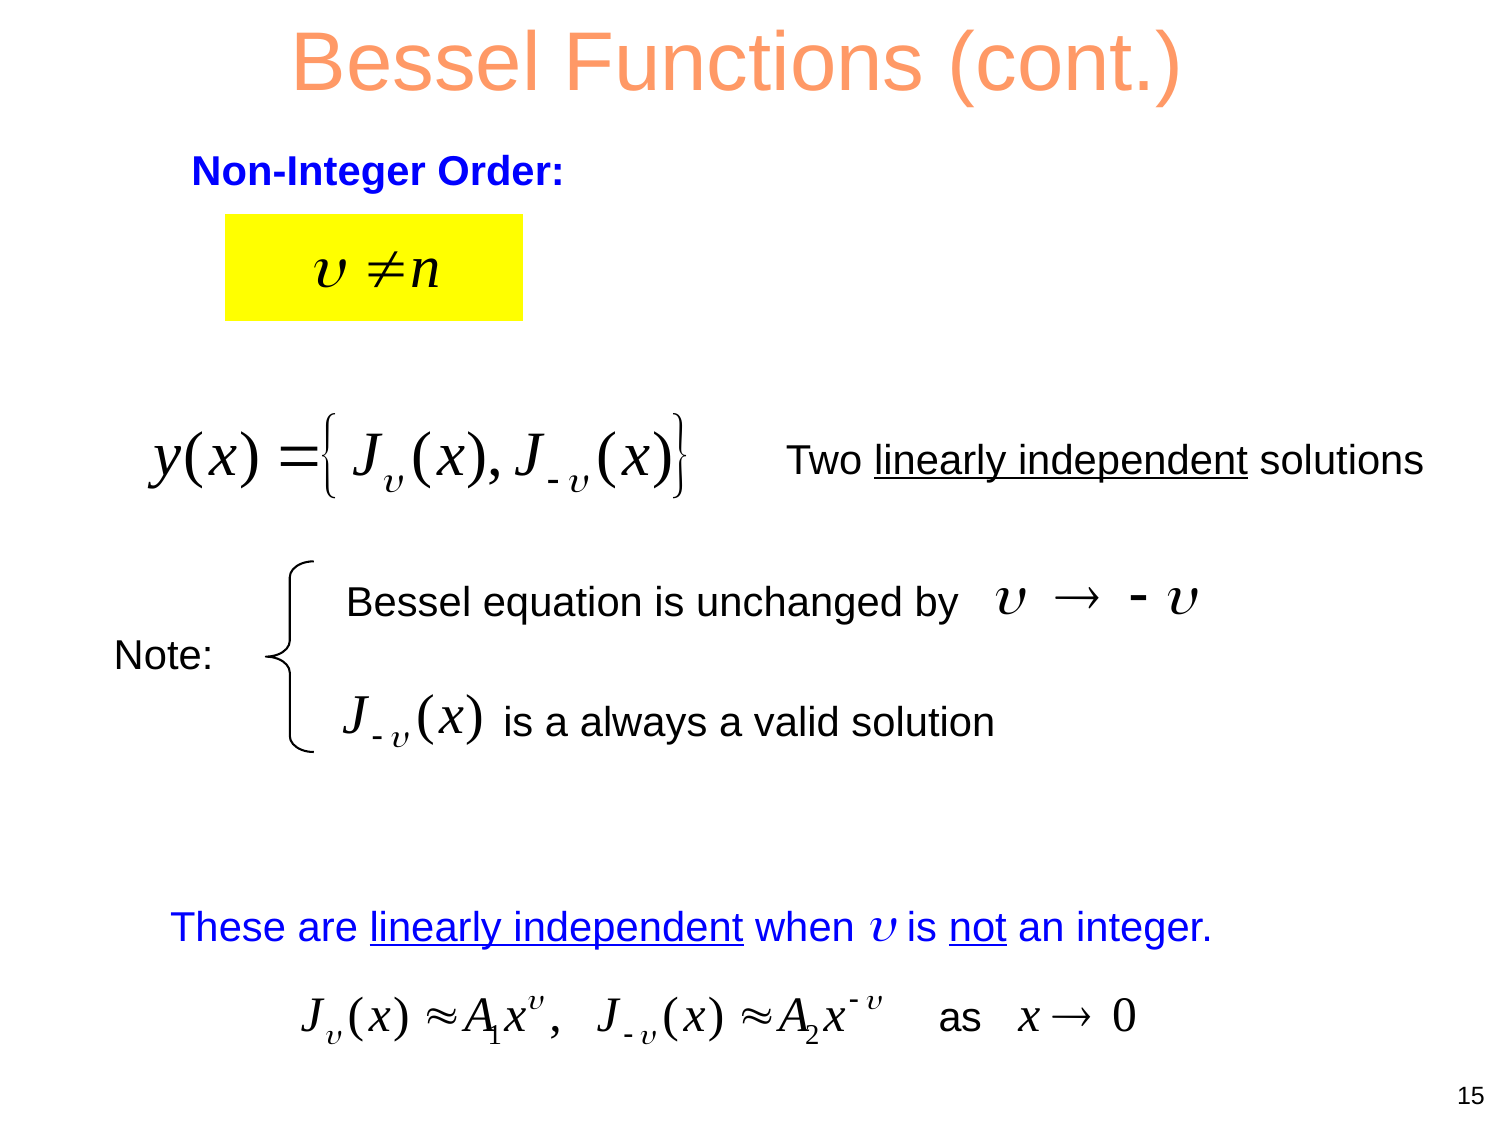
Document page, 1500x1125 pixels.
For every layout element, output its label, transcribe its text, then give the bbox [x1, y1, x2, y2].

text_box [290, 977, 1144, 1057]
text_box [137, 407, 712, 513]
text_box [331, 676, 496, 762]
text_box Two linearly independent solutions [771, 425, 1452, 491]
text_box Bessel Functions (cont.) [217, 0, 1259, 115]
text_box Non-Integer Order: [176, 135, 581, 201]
text_box [223, 213, 524, 323]
text_box Bessel equation is unchanged by [331, 567, 986, 633]
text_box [306, 241, 454, 303]
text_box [988, 576, 1211, 639]
text_box [265, 561, 314, 753]
text_box is a always a valid solution [500, 686, 1022, 752]
text_box Note: [98, 620, 229, 686]
slide_number 15 [1149, 1065, 1500, 1125]
text_box These are linearly independent when  is not an integer. [155, 883, 1335, 959]
